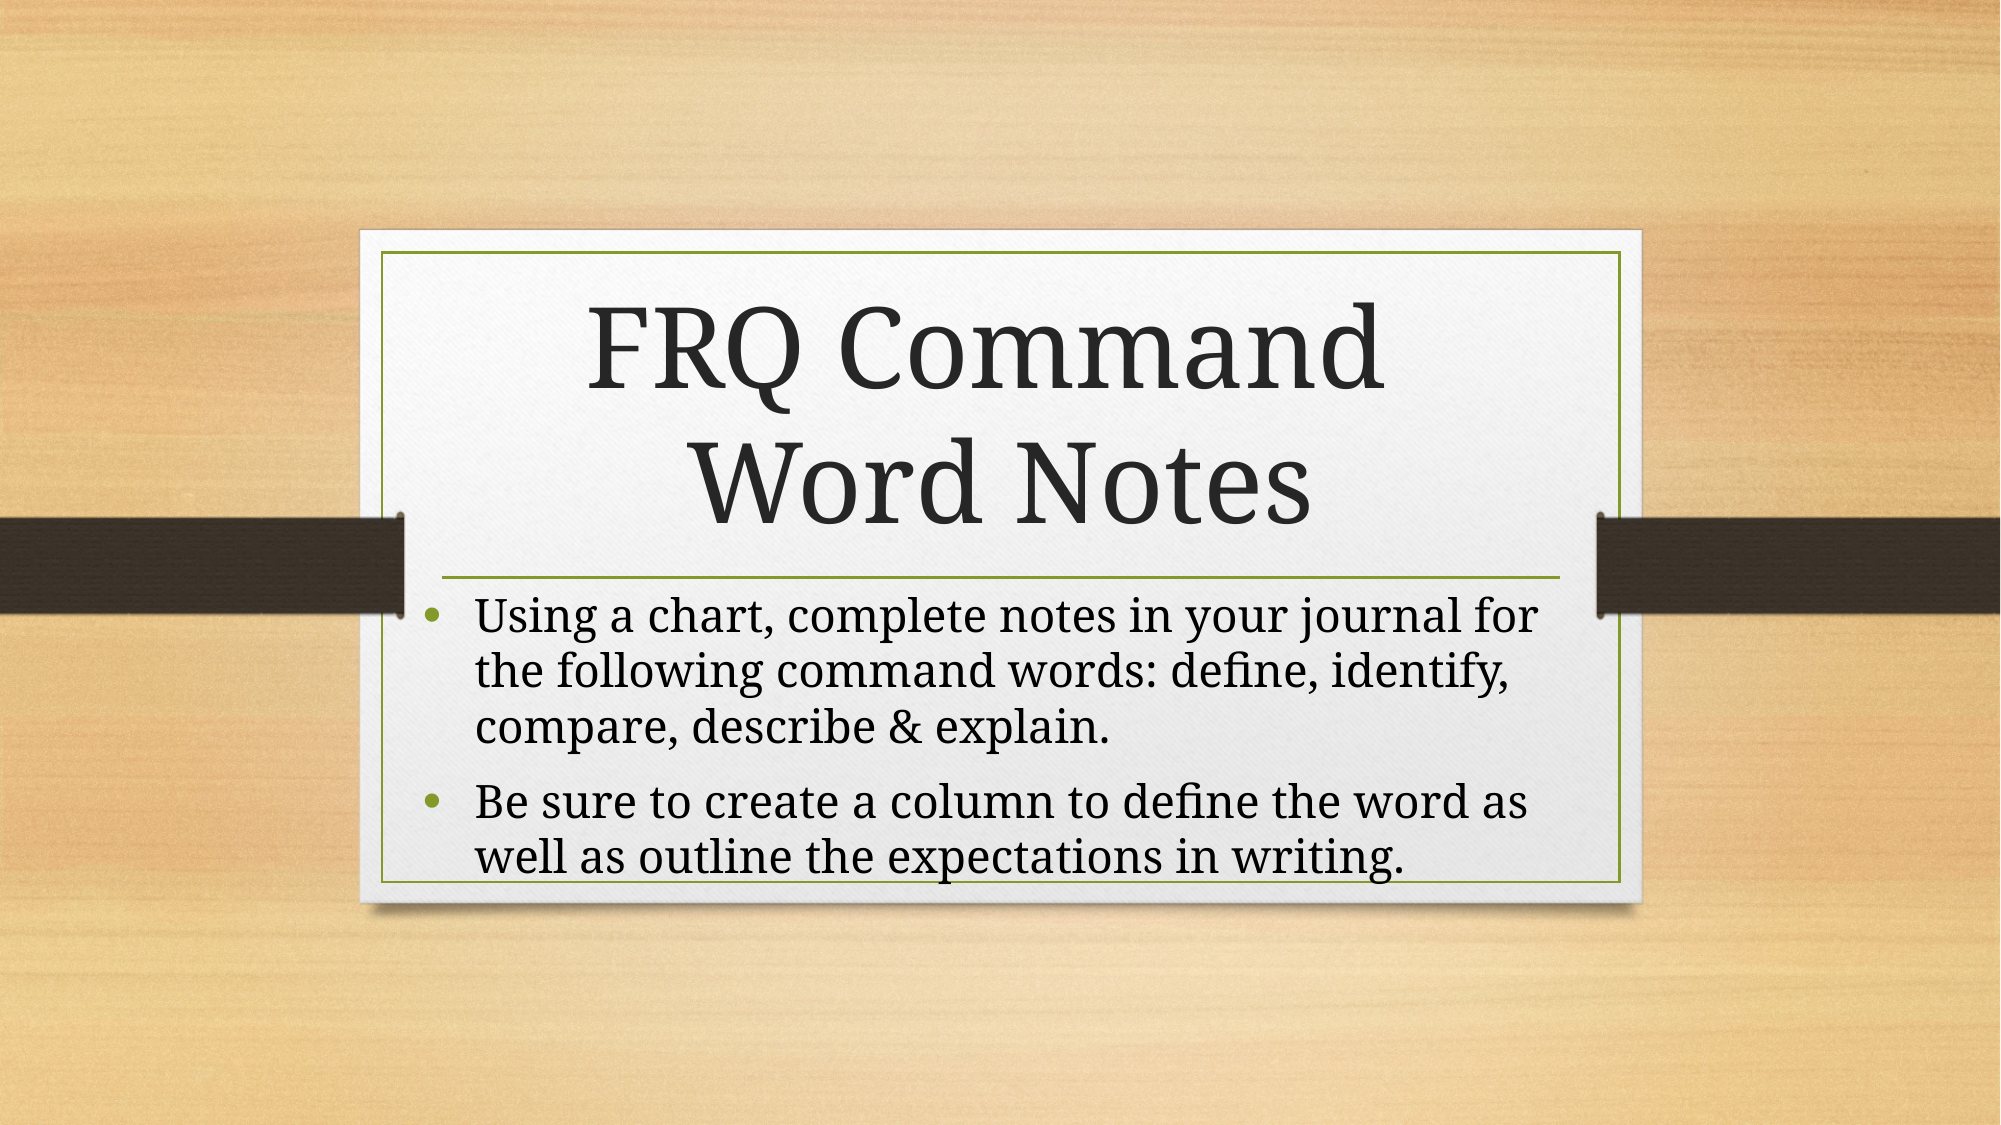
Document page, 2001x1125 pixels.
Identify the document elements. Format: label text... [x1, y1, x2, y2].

title FRQ Command Word Notes [441, 306, 1560, 554]
subtitle Using a chart, complete notes in your journal for the following command words: define, identify, compare, describe & explain. Be sure to create a column to define the word as well as outline the expectations in writing. [407, 578, 1622, 896]
picture [0, 0, 2001, 1125]
